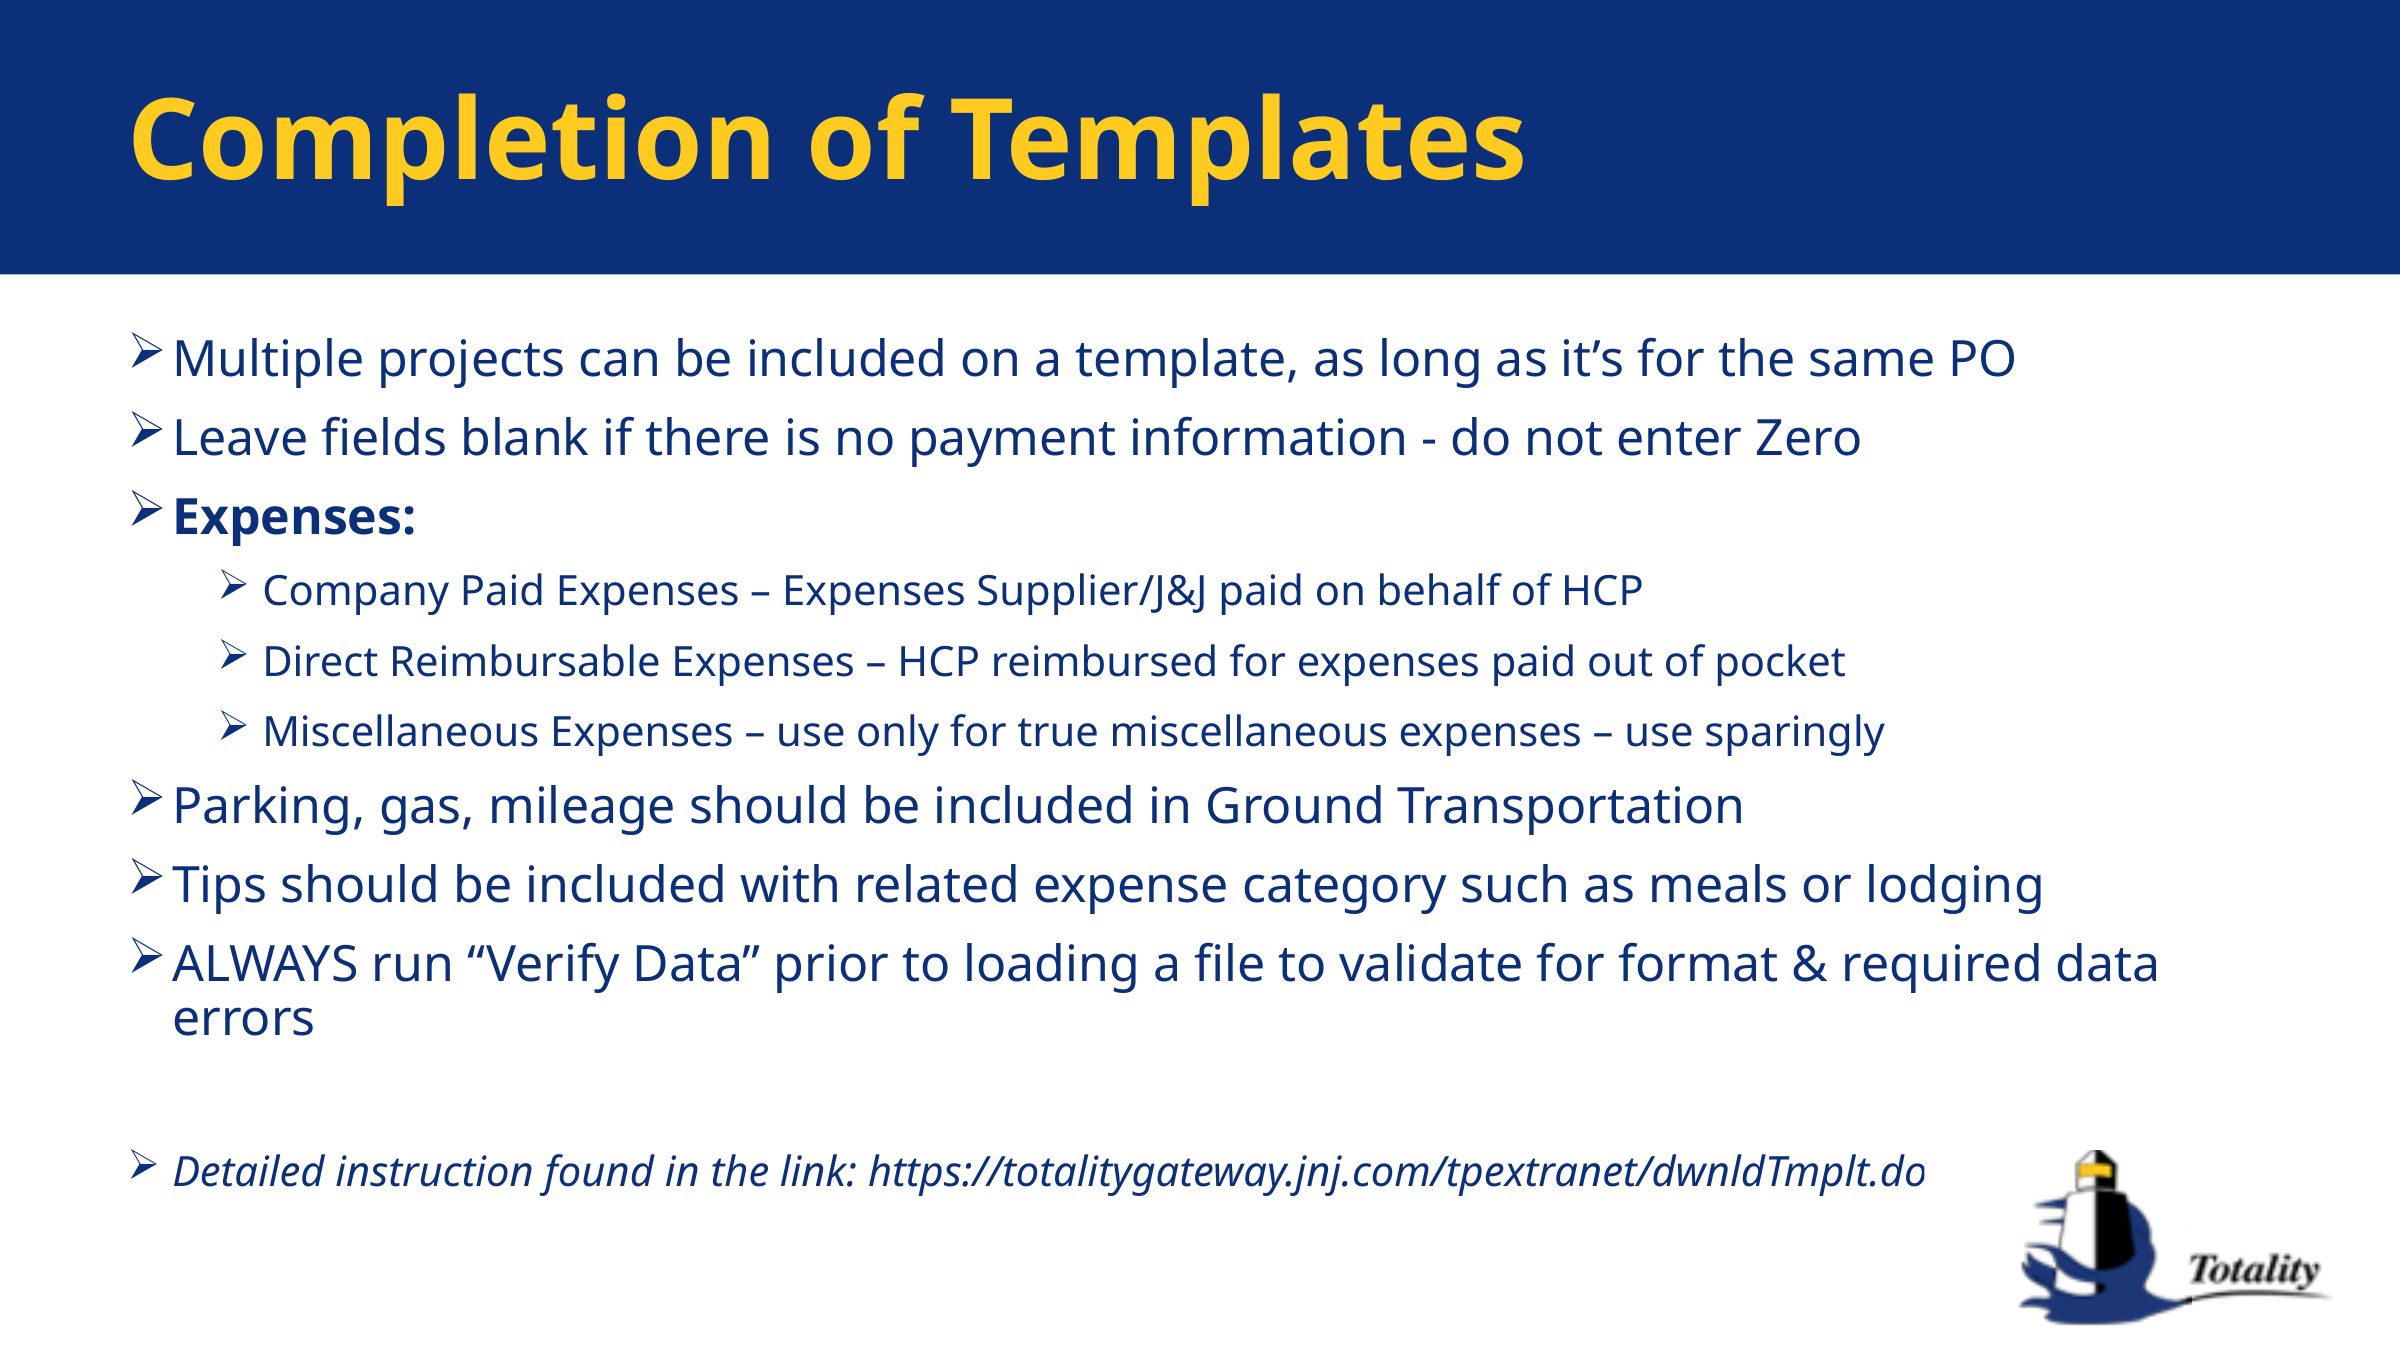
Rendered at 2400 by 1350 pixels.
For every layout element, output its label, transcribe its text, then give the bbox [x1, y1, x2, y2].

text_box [1924, 1114, 2333, 1331]
title Completion of Templates [112, 75, 2288, 205]
list Multiple projects can be included on a template, as long as it’s for the same PO Leave fields blank if there is no payment information - do not enter Zero Expenses: Company Paid Expenses – Expenses Supplier/J&J paid on behalf of HCP Direct Reimbursable Expenses – HCP reimbursed for expenses paid out of pocket Miscellaneous Expenses – use only for true miscellaneous expenses – use sparingly Parking, gas, mileage should be included in Ground Transportation Tips should be included with related expense category such as meals or lodging ALWAYS run “Verify Data” prior to loading a file to validate for format & required data errors Detailed instruction found in the link: https://totalitygateway.jnj.com/tpextranet/dwnldTmplt.do [112, 325, 2245, 1213]
